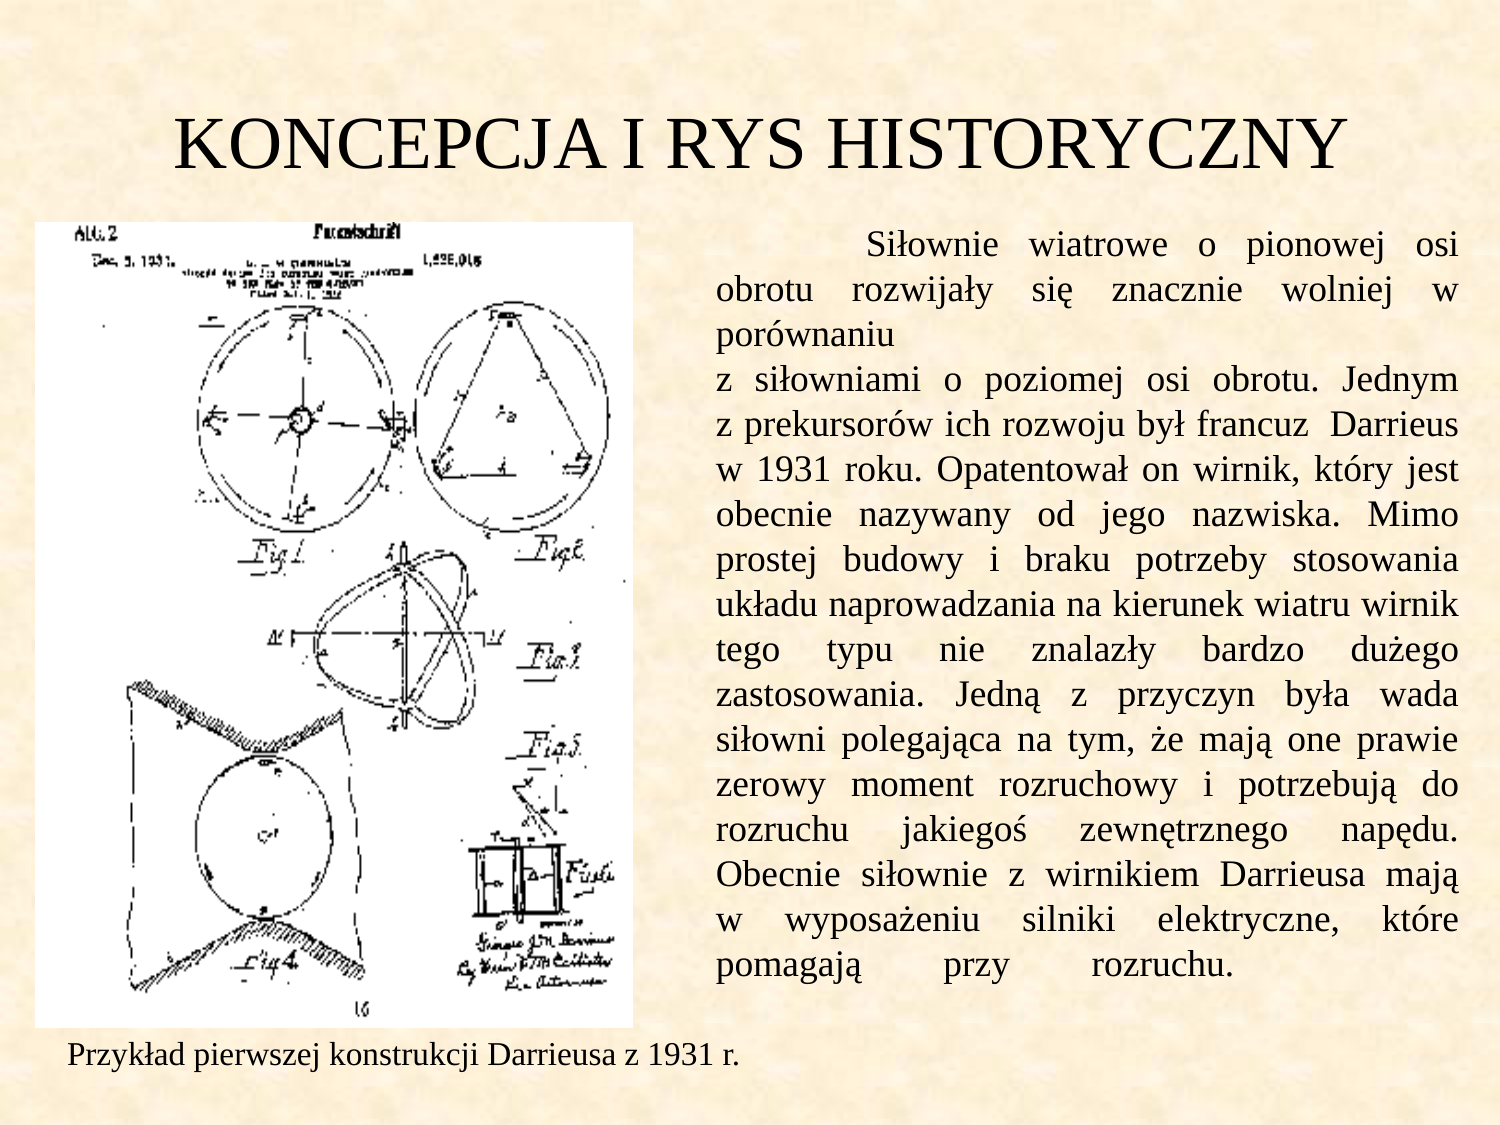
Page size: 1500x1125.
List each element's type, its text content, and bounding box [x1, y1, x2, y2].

list Siłownie wiatrowe o pionowej osi obrotu rozwijały się znacznie wolniej w porównaniu z siłowniami o poziomej osi obrotu. Jednym z prekursorów ich rozwoju był francuz Darrieus w 1931 roku. Opatentował on wirnik, który jest obecnie nazywany od jego nazwiska. Mimo prostej budowy i braku potrzeby stosowania układu naprowadzania na kierunek wiatru wirnik tego typu nie znalazły bardzo dużego zastosowania. Jedną z przyczyn była wada siłowni polegająca na tym, że mają one prawie zerowy moment rozruchowy i potrzebują do rozruchu jakiegoś zewnętrznego napędu. Obecnie siłownie z wirnikiem Darrieusa mają w wyposażeniu silniki elektryczne, które pomagają przy rozruchu. [644, 210, 1475, 1102]
text_box Przykład pierwszej konstrukcji Darrieusa z 1931 r. [52, 1024, 757, 1080]
title Koncepcja i rys historyczny [50, 75, 1475, 213]
picture [0, 0, 1500, 1125]
